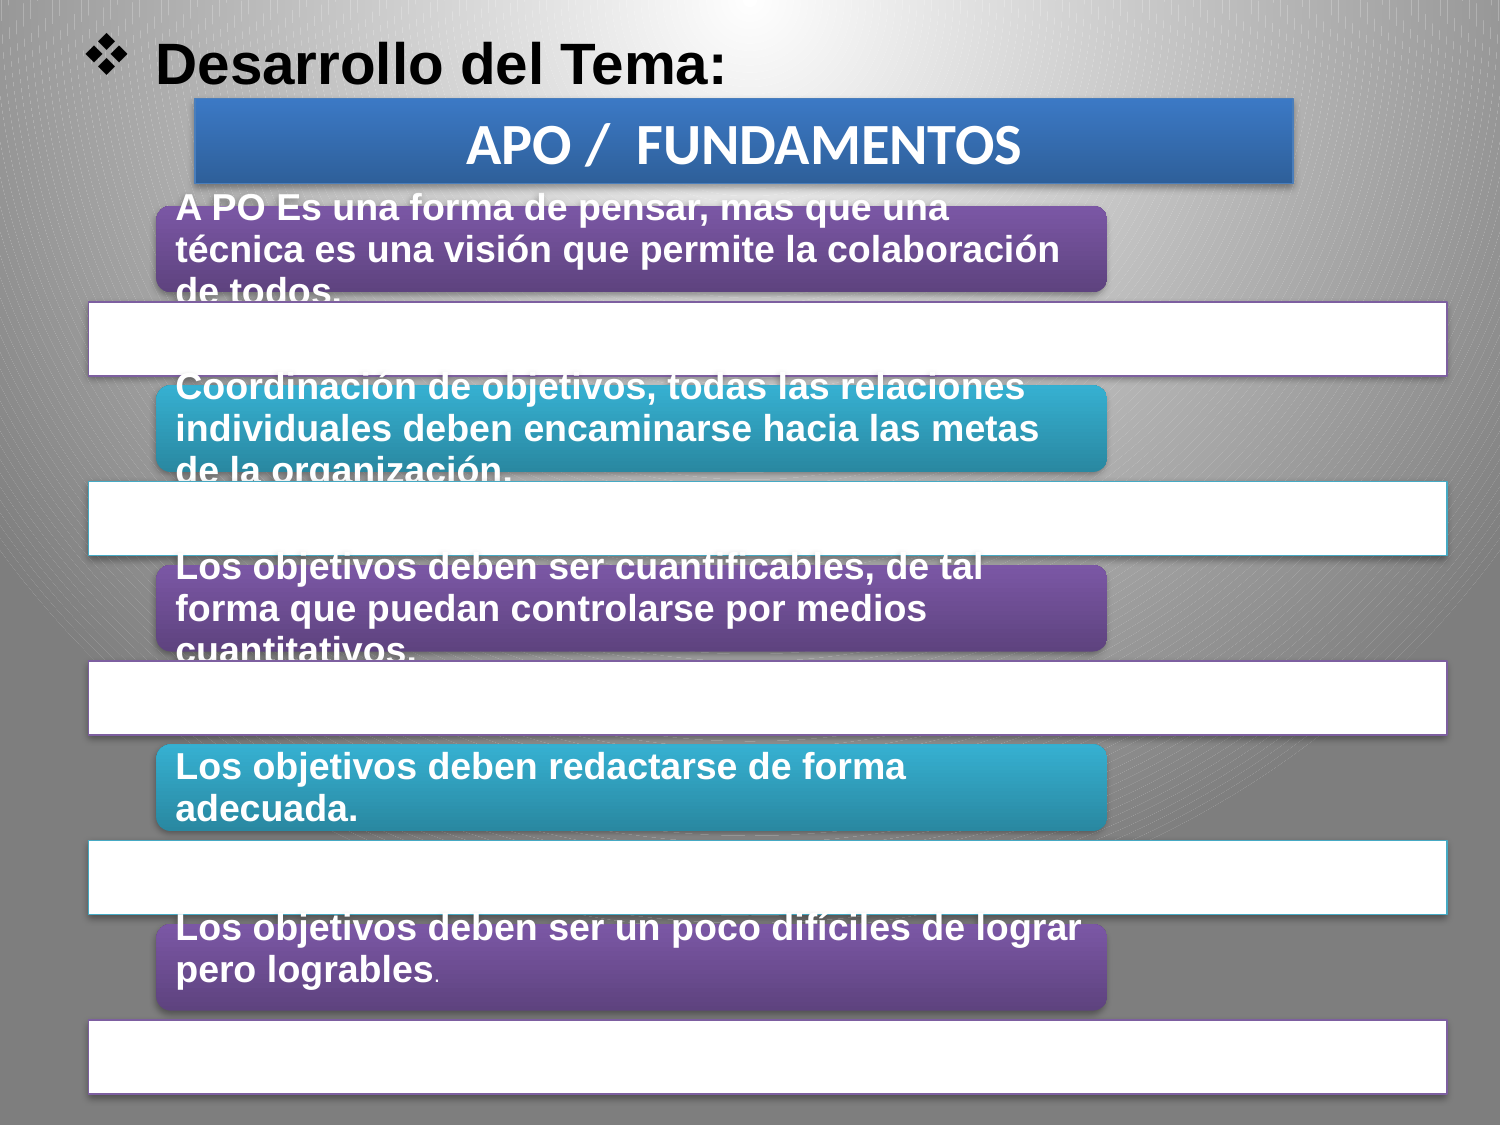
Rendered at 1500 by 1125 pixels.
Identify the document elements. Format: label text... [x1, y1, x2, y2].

text_box Desarrollo del Tema: [65, 19, 1447, 234]
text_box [88, 195, 1448, 1095]
text_box APO / FUNDAMENTOS [194, 98, 1294, 184]
